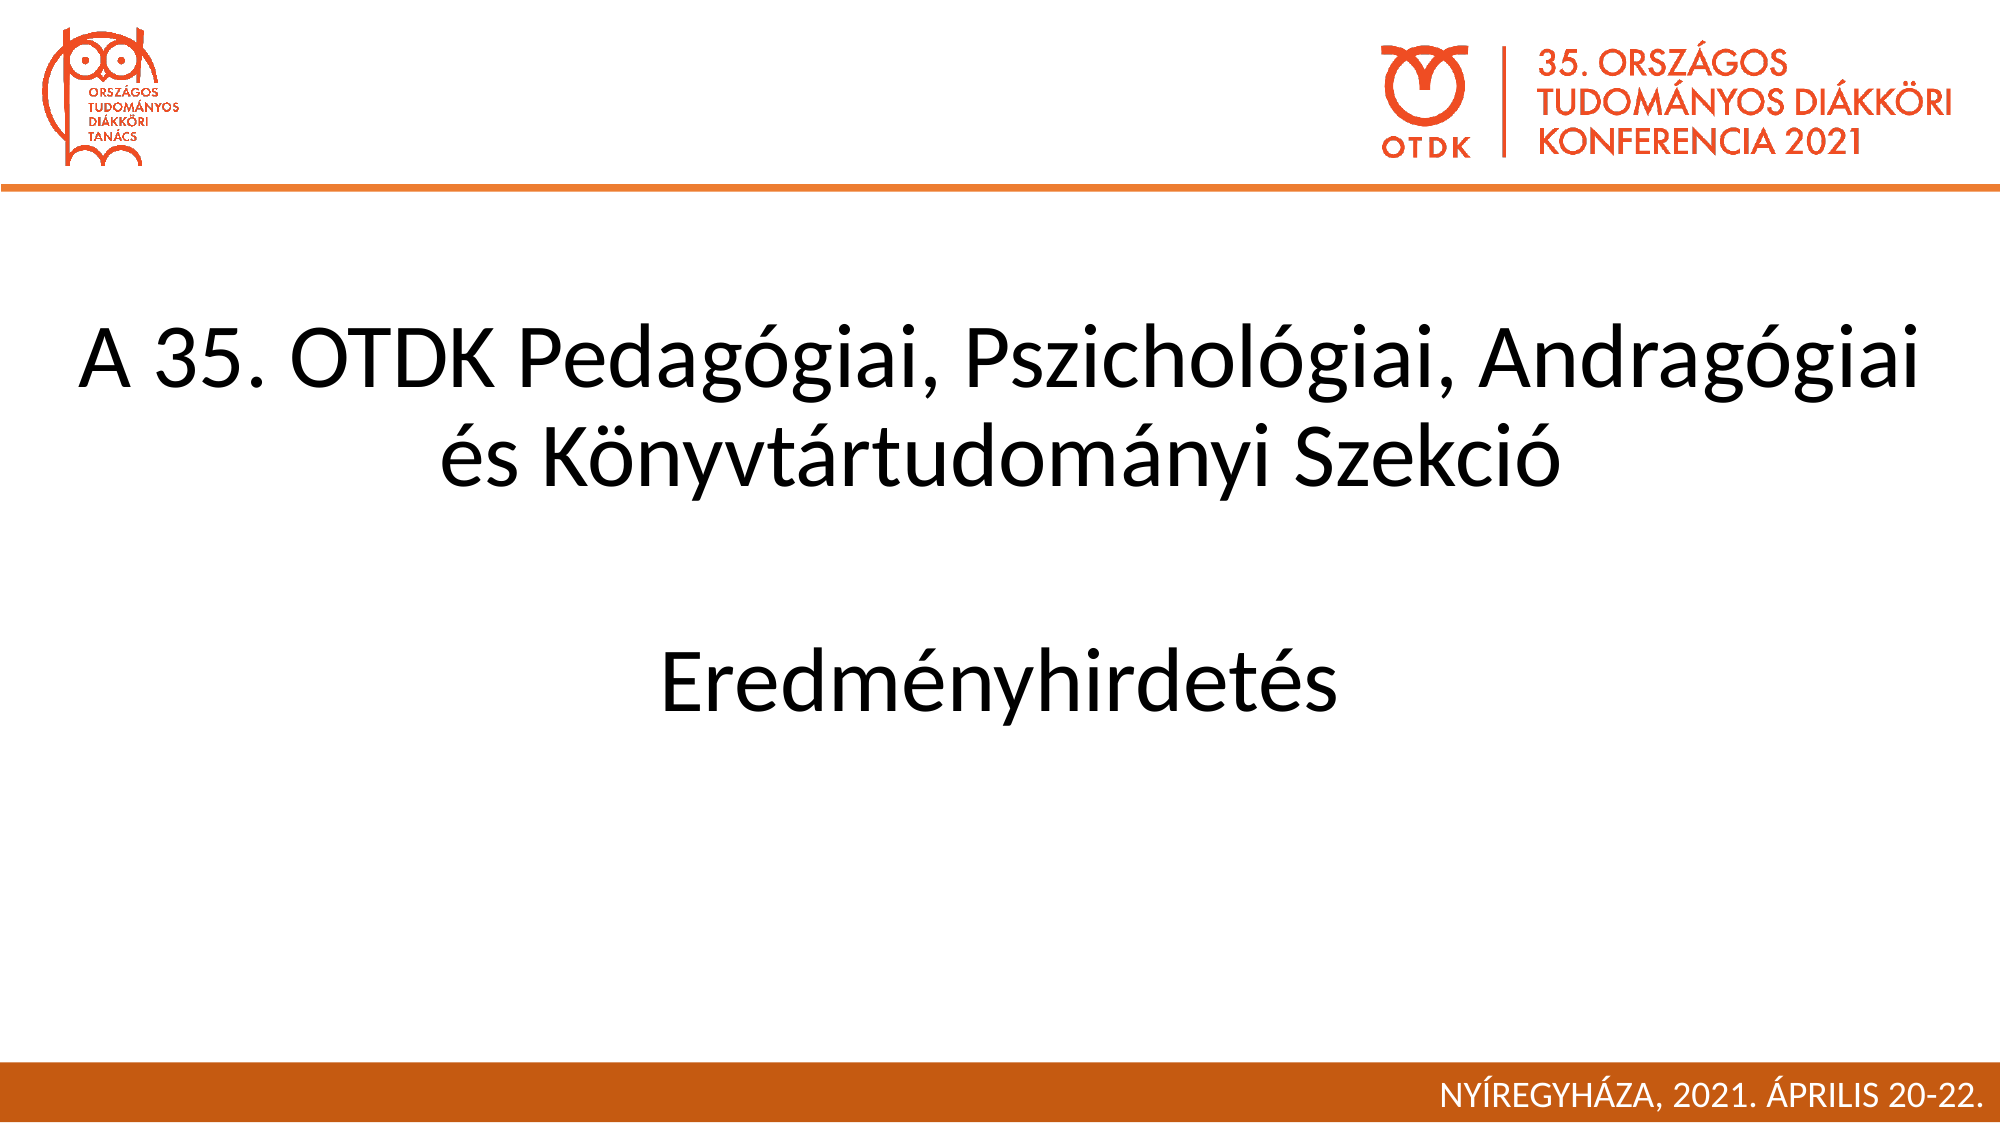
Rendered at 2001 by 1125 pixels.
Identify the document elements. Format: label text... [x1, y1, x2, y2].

text_box [0, 183, 2000, 193]
title A 35. OTDK Pedagógiai, Pszichológiai, Andragógiai és Könyvtártudományi Szekció [56, 212, 1948, 515]
picture [12, 8, 201, 188]
subtitle Eredményhirdetés [249, 624, 1750, 863]
text_box NYÍREGYHÁZA, 2021. ÁPRILIS 20-22. [0, 1062, 2000, 1123]
picture [1317, 0, 1981, 191]
